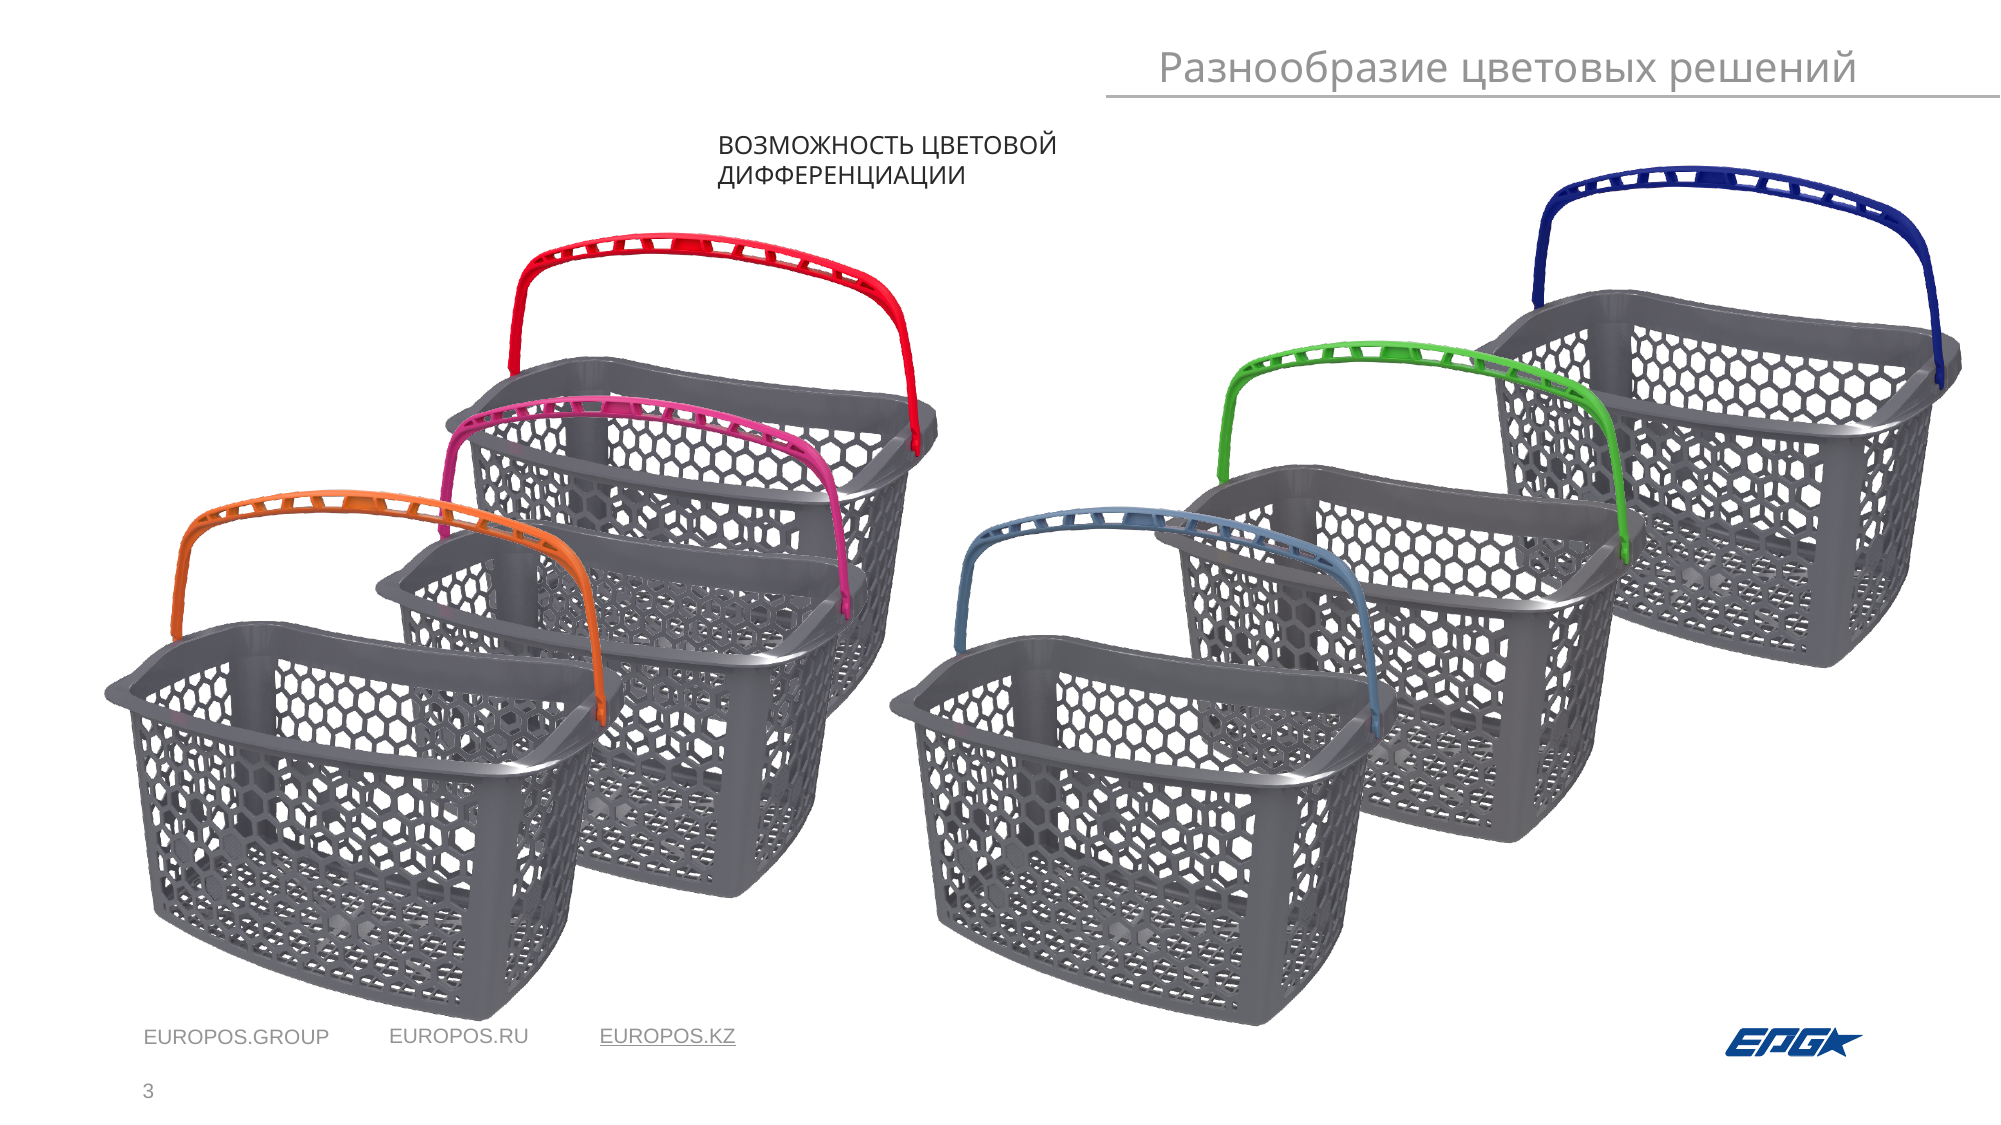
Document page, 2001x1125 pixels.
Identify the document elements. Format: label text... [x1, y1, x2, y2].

text_box Разнообразие цветовых решений [1159, 33, 1243, 95]
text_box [136, 1015, 1864, 1058]
picture [0, 0, 2000, 1125]
